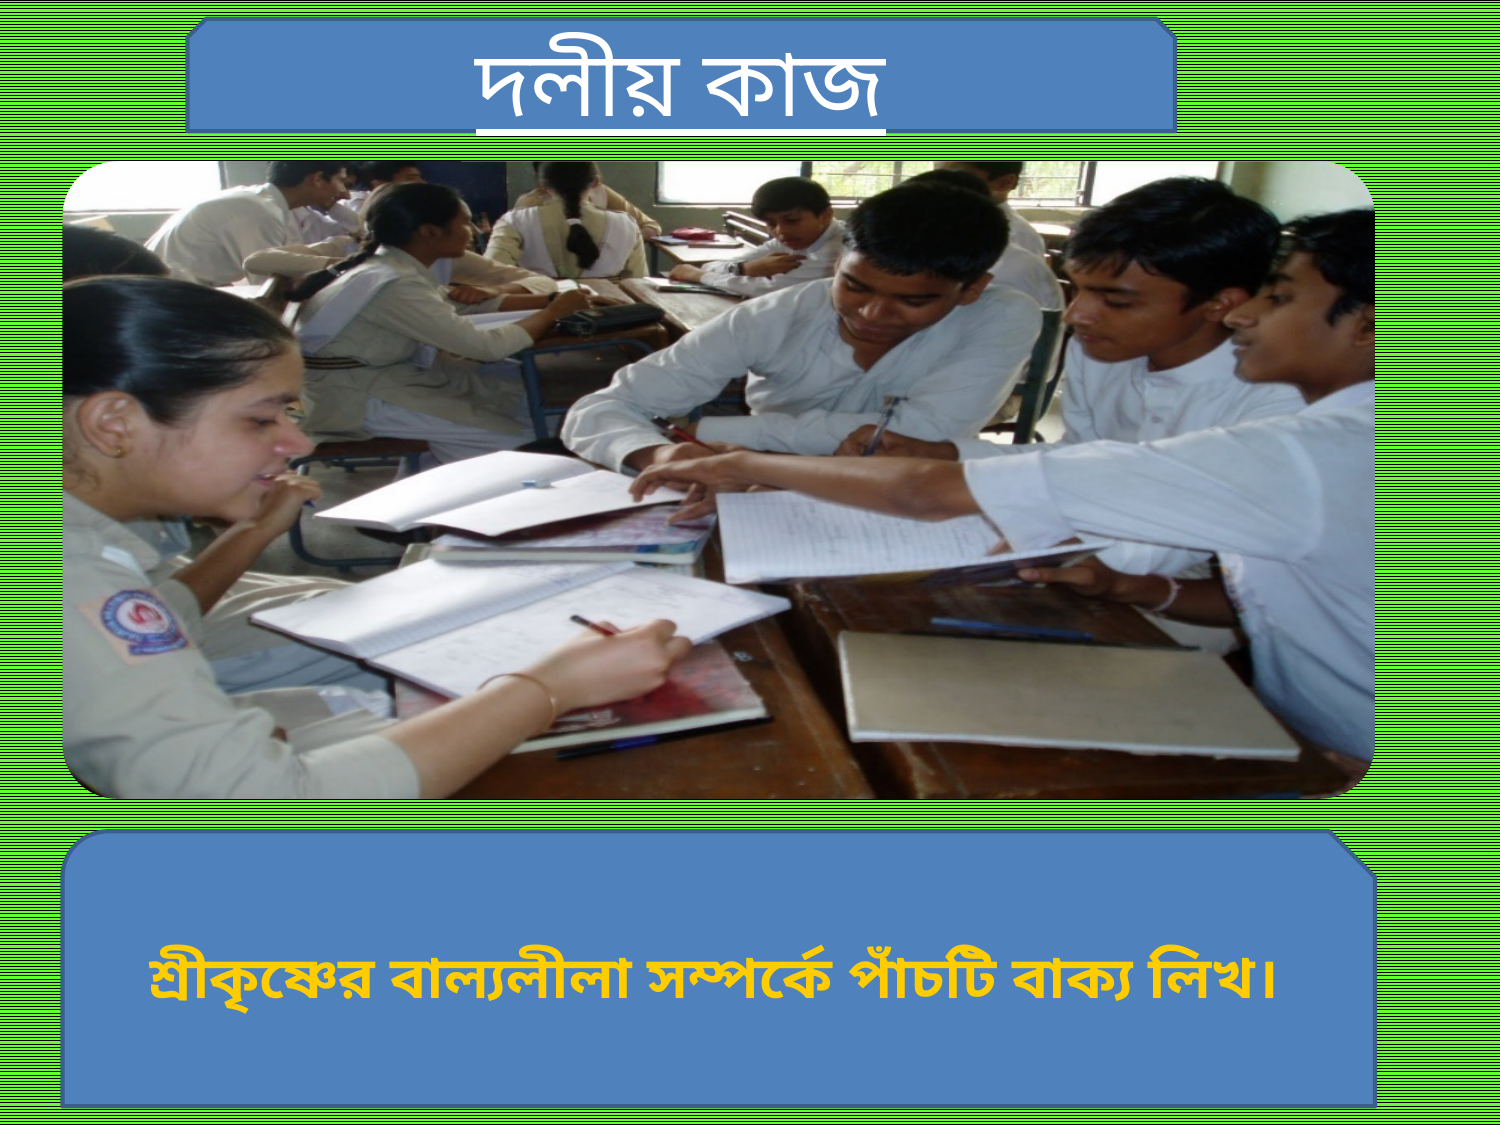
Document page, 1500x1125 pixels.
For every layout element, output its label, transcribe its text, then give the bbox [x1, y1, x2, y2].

text_box দলীয় কাজ [185, 16, 1178, 134]
text_box শ্রীকৃষ্ণের বাল্যলীলা সম্পর্কে পাঁচটি বাক্য লিখ। [60, 829, 1378, 1109]
picture [62, 161, 1376, 799]
